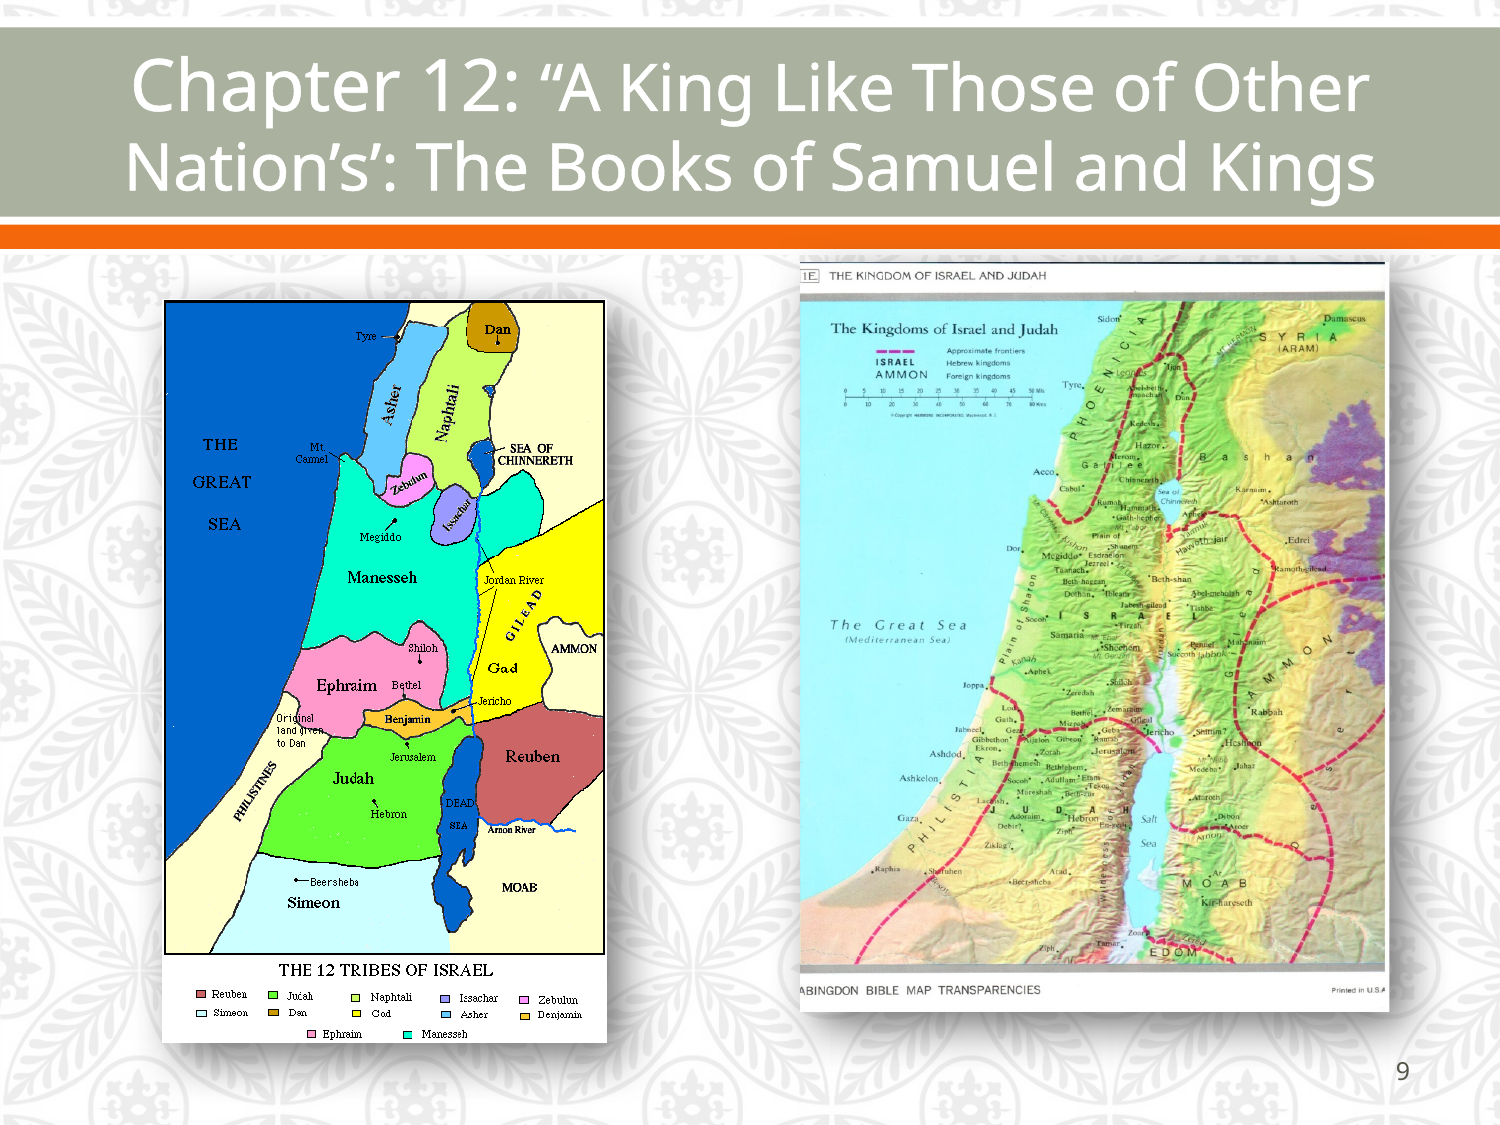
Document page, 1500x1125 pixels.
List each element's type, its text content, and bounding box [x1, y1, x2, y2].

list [162, 299, 607, 1044]
title Chapter 12: “A King Like Those of Other Nation’s’: The Books of Samuel and Kings [75, 29, 1425, 213]
slide_number 9 [1074, 1042, 1425, 1103]
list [799, 262, 1390, 1012]
